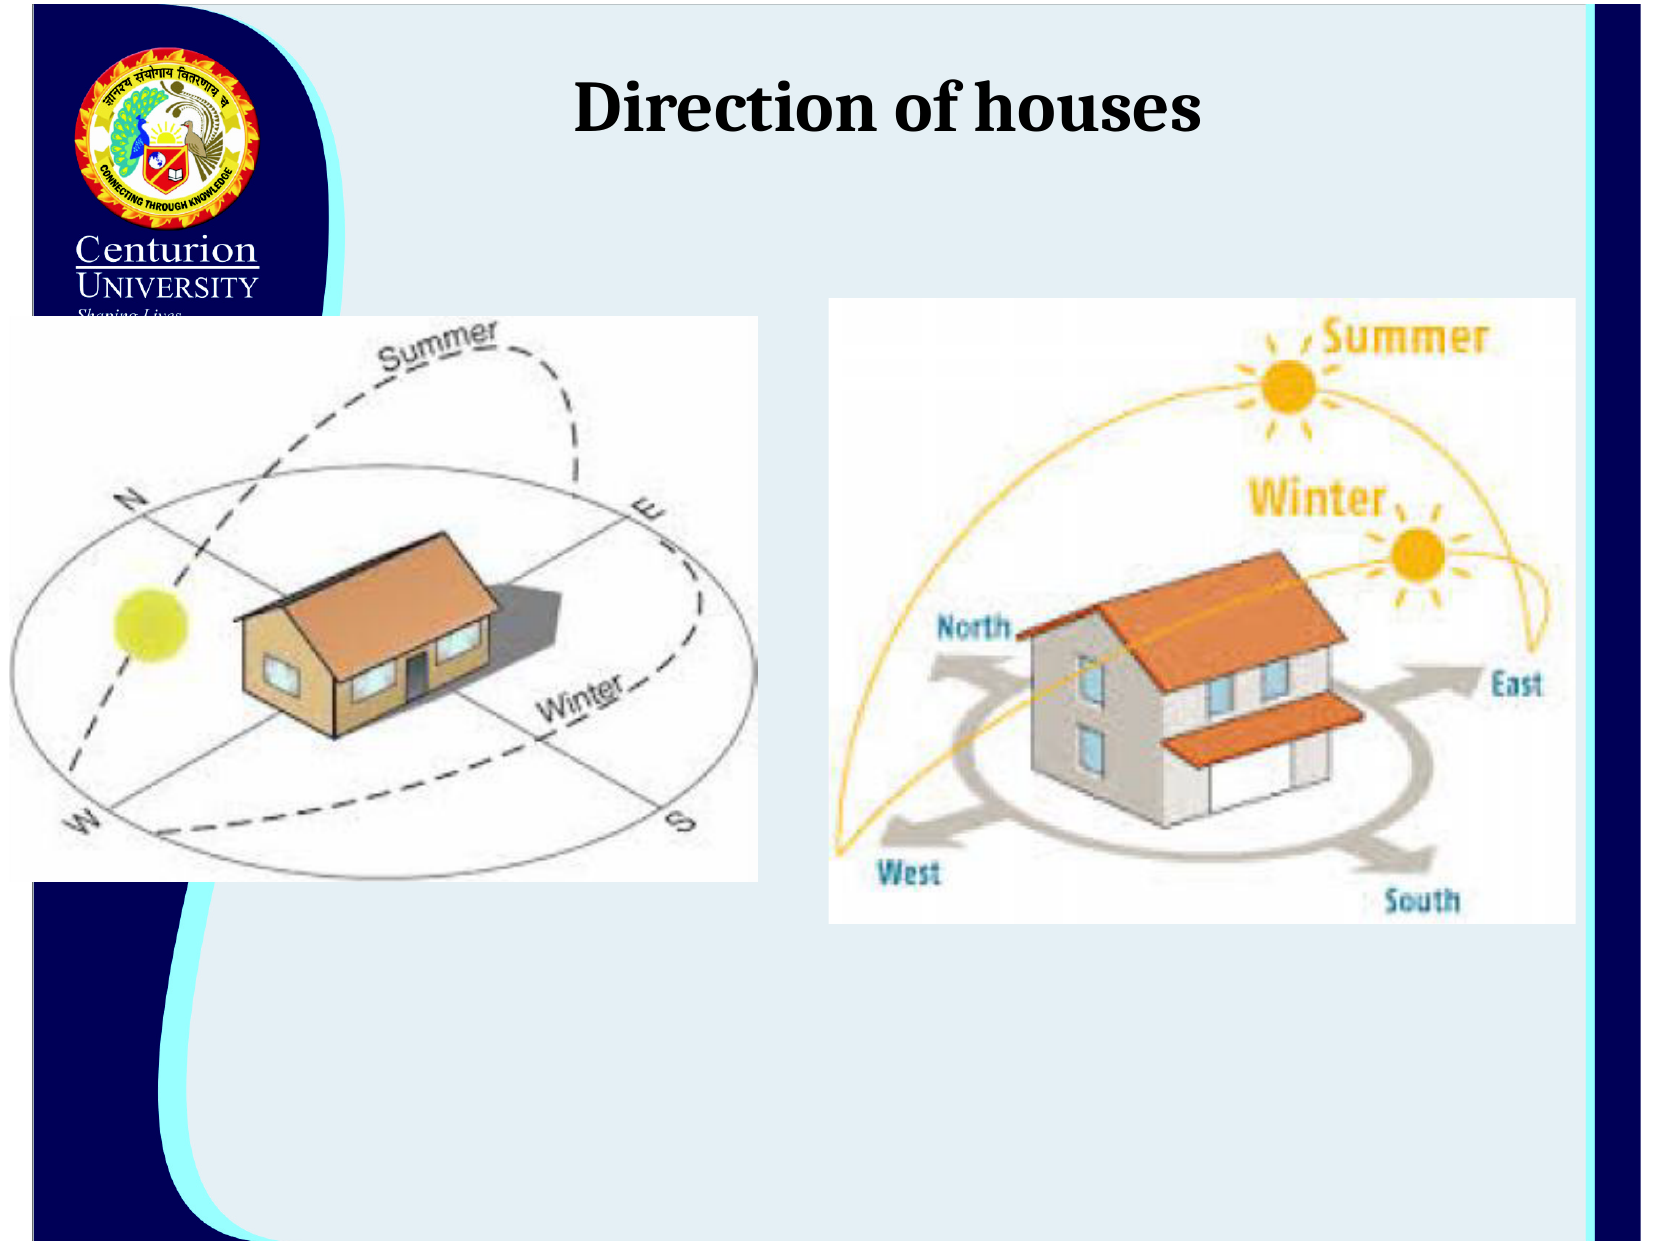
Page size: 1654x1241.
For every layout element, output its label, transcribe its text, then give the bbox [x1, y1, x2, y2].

title Direction of houses [330, 49, 1448, 166]
picture [9, 4, 1641, 1241]
